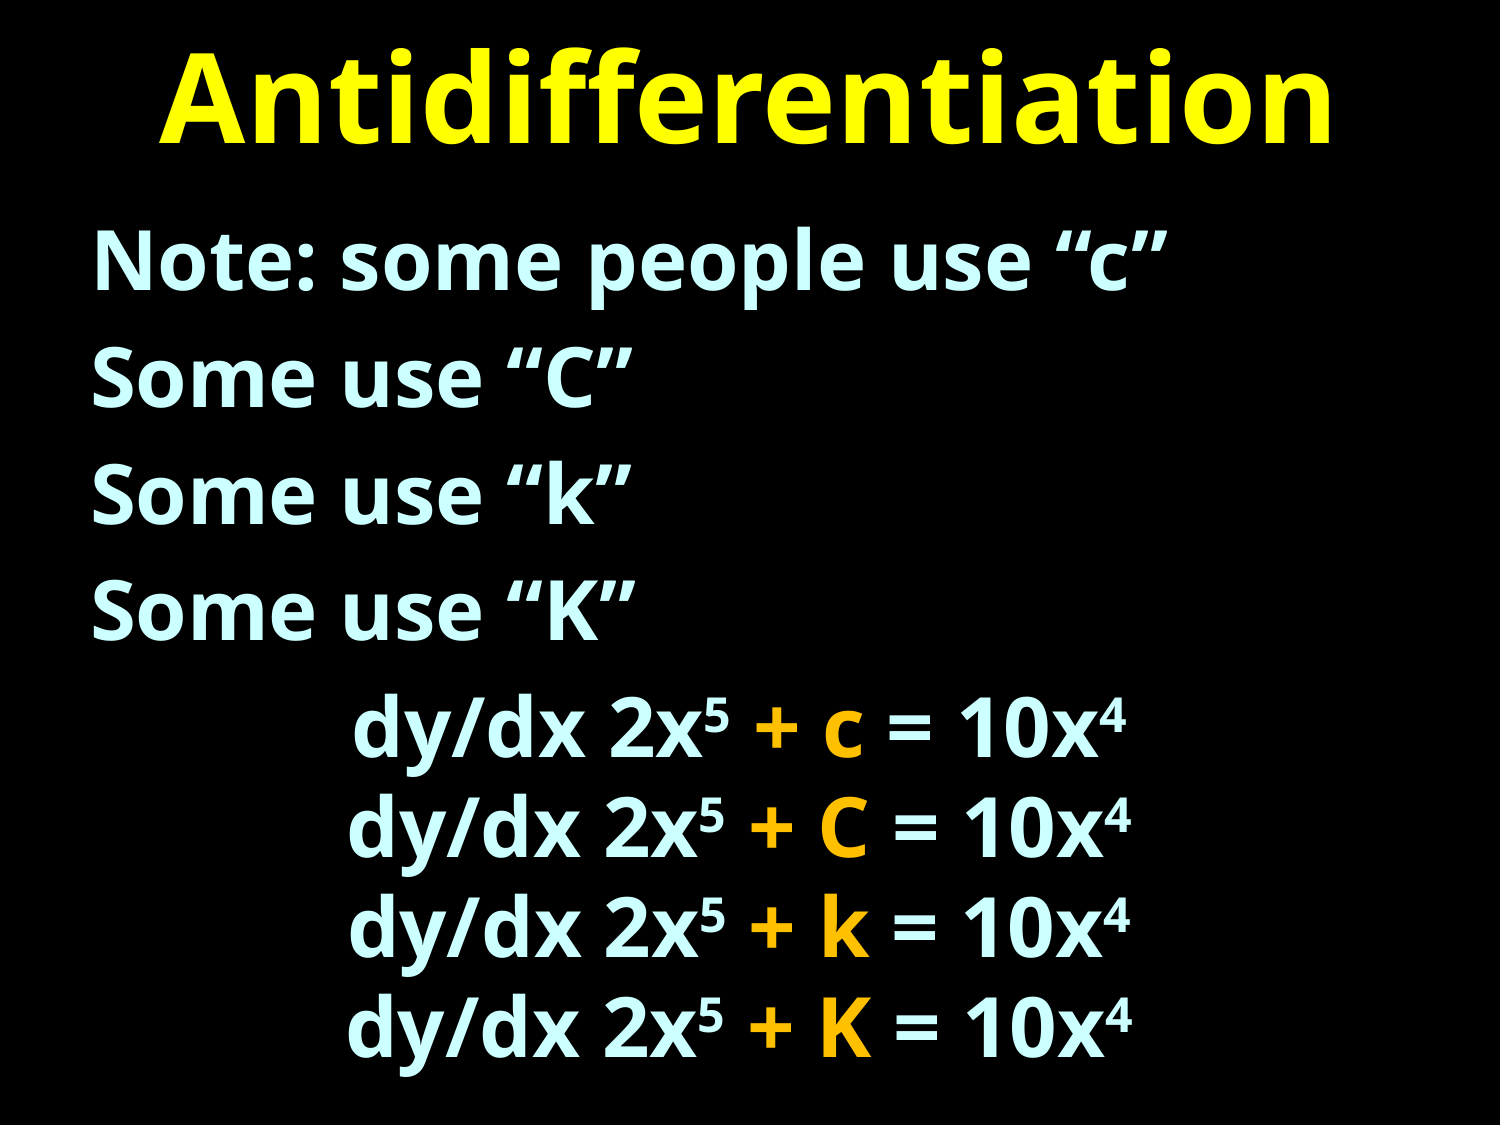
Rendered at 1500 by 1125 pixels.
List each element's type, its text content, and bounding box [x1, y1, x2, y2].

title Antidifferentiation [0, 0, 1500, 188]
list Note: some people use “c” Some use “C” Some use “k” Some use “K” dy/dx 2x5 + c = 10x4 dy/dx 2x5 + C = 10x4 dy/dx 2x5 + k = 10x4 dy/dx 2x5 + K = 10x4 [75, 200, 1425, 1125]
